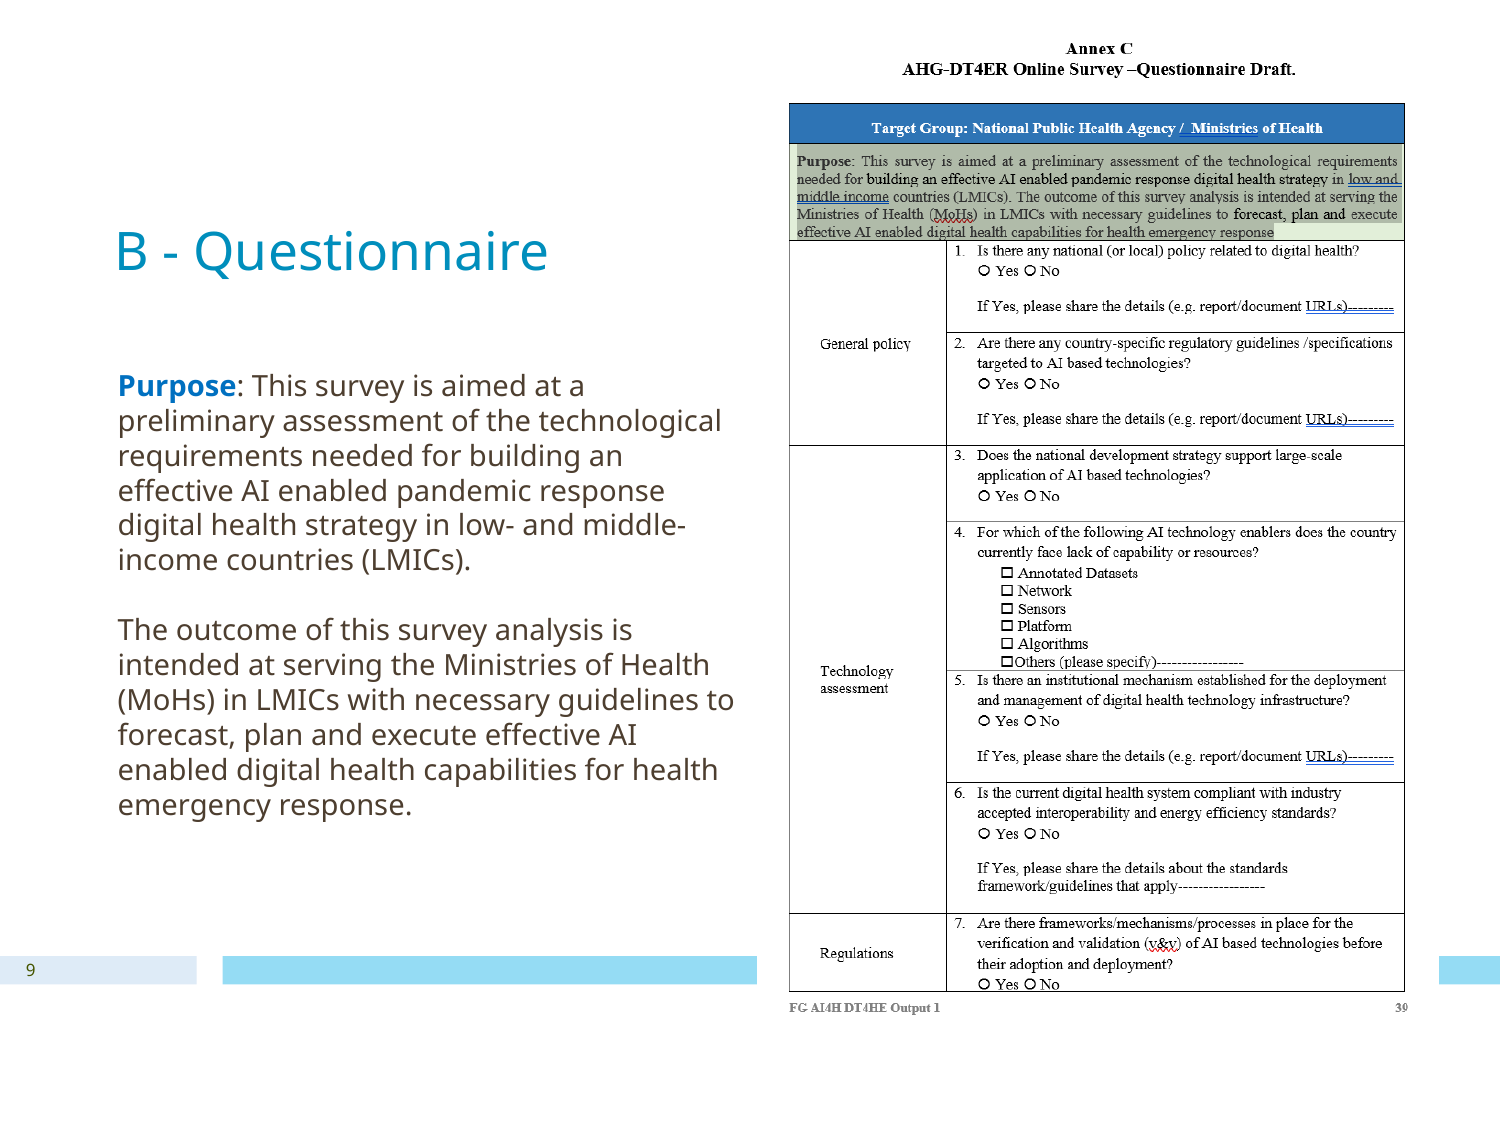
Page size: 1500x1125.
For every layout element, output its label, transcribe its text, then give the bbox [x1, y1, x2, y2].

text_box [222, 955, 757, 985]
text_box [1439, 955, 1500, 985]
text_box [0, 955, 198, 985]
picture [757, 22, 1439, 1032]
slide_number 9 [0, 957, 51, 986]
text_box B - Questionnaire [103, 140, 757, 287]
text_box Purpose: This survey is aimed at a preliminary assessment of the technological requirements needed for building an effective AI enabled pandemic response digital health strategy in low- and middle-income countries (LMICs). The outcome of this survey analysis is intended at serving the Ministries of Health (MoHs) in LMICs with necessary guidelines to forecast, plan and execute effective AI enabled digital health capabilities for health emergency response. [102, 359, 757, 829]
